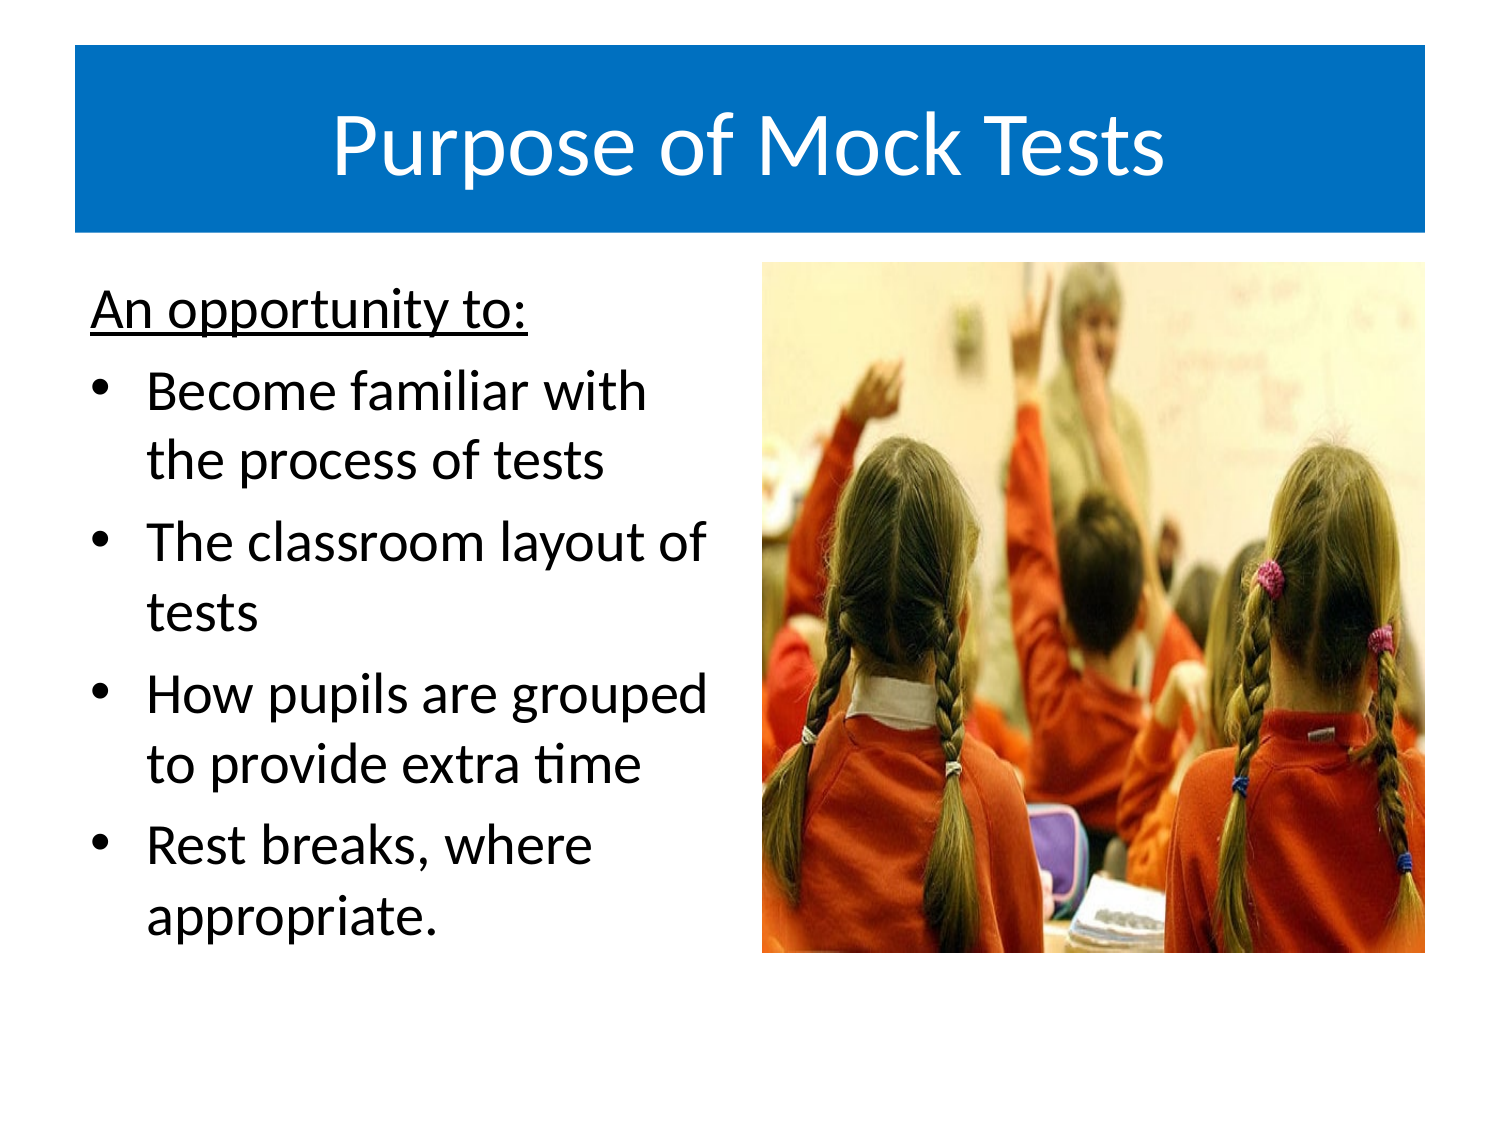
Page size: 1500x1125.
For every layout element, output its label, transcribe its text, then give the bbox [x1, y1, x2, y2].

title Purpose of Mock Tests [75, 45, 1425, 233]
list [762, 262, 1426, 953]
list An opportunity to: Become familiar with the process of tests The classroom layout of tests How pupils are grouped to provide extra time Rest breaks, where appropriate. [75, 262, 738, 1005]
